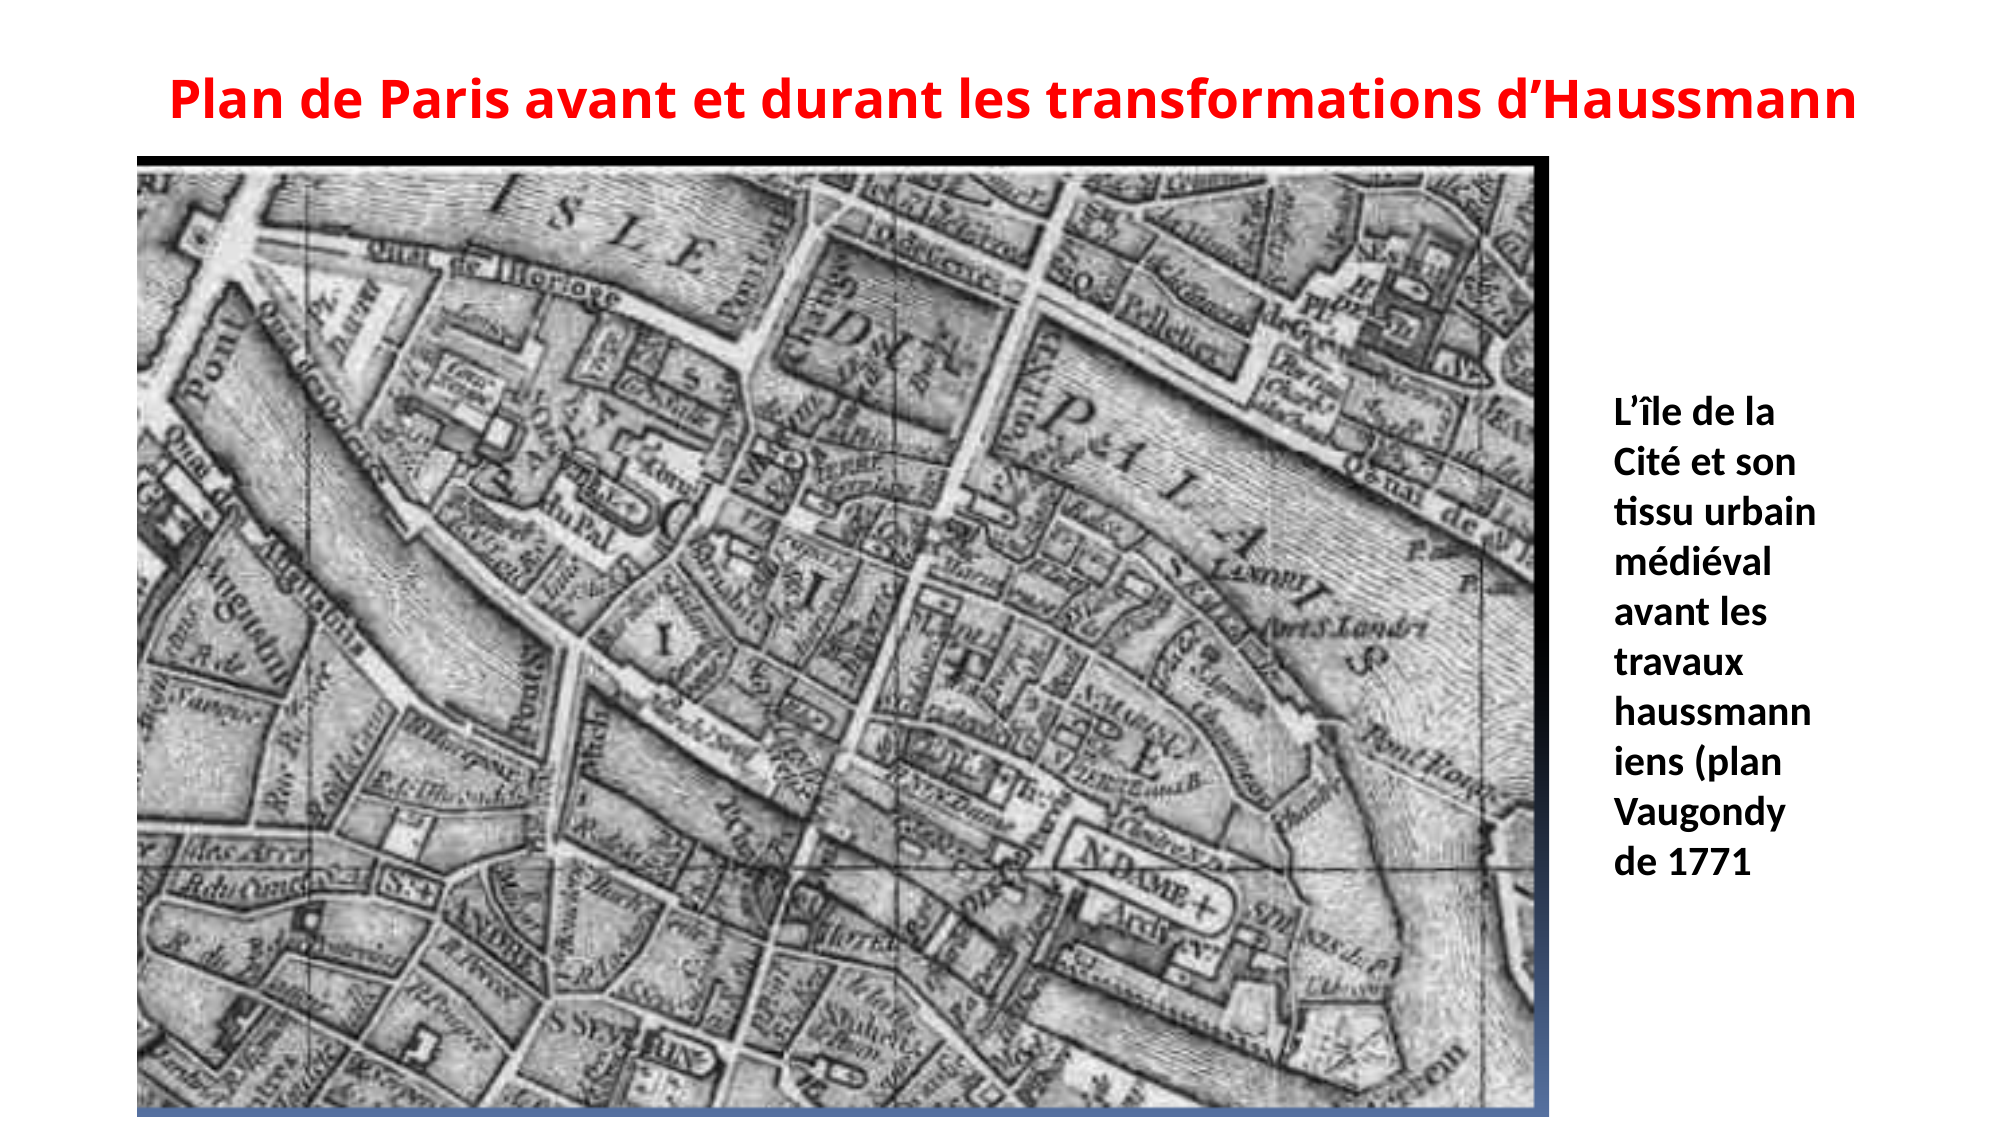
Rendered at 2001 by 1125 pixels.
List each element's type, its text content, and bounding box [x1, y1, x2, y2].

text_box L’île de la Cité et son tissu urbain médiéval avant les travaux haussmanniens (plan Vaugondy de 1771 [1599, 376, 1836, 892]
title Plan de Paris avant et durant les transformations d’Haussmann [105, 47, 1923, 157]
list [137, 156, 1550, 1116]
